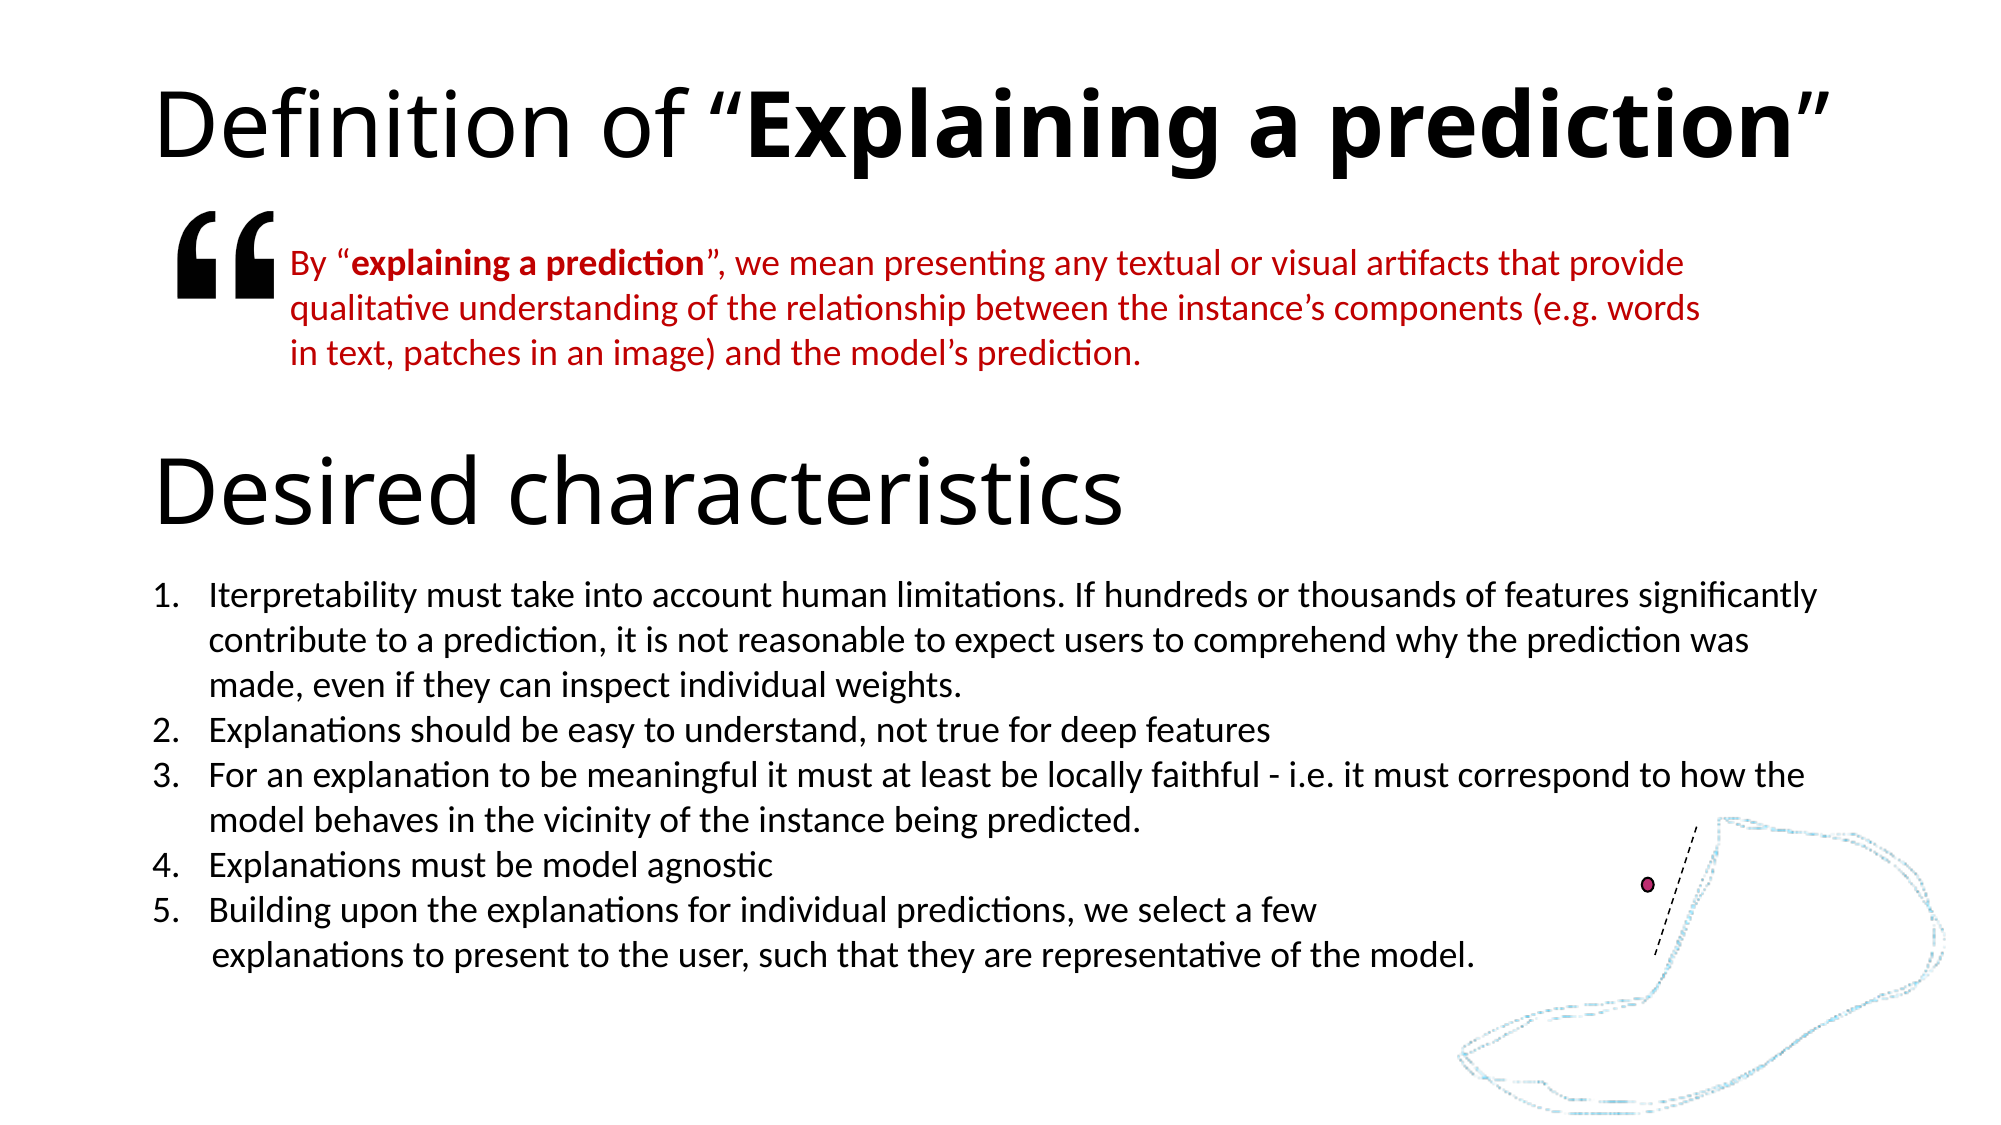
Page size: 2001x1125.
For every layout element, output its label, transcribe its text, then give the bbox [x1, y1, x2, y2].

text_box Iterpretability must take into account human limitations. If hundreds or thousands of features significantly contribute to a prediction, it is not reasonable to expect users to comprehend why the prediction was made, even if they can inspect individual weights. Explanations should be easy to understand, not true for deep features For an explanation to be meaningful it must at least be locally faithful - i.e. it must correspond to how the model behaves in the vicinity of the instance being predicted. Explanations must be model agnostic Building upon the explanations for individual predictions, we select a few explanations to present to the user, such that they are representative of the model. [137, 562, 1863, 983]
text_box By “explaining a prediction”, we mean presenting any textual or visual artifacts that provide qualitative understanding of the relationship between the instance’s components (e.g. words in text, patches in an image) and the model’s prediction. [274, 230, 1732, 381]
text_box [1654, 826, 1697, 955]
title Definition of “Explaining a prediction” [137, 59, 1863, 195]
text_box Desired characteristics [137, 427, 1863, 562]
text_box [1640, 876, 1654, 893]
picture [176, 206, 275, 301]
picture [1454, 806, 1950, 1125]
